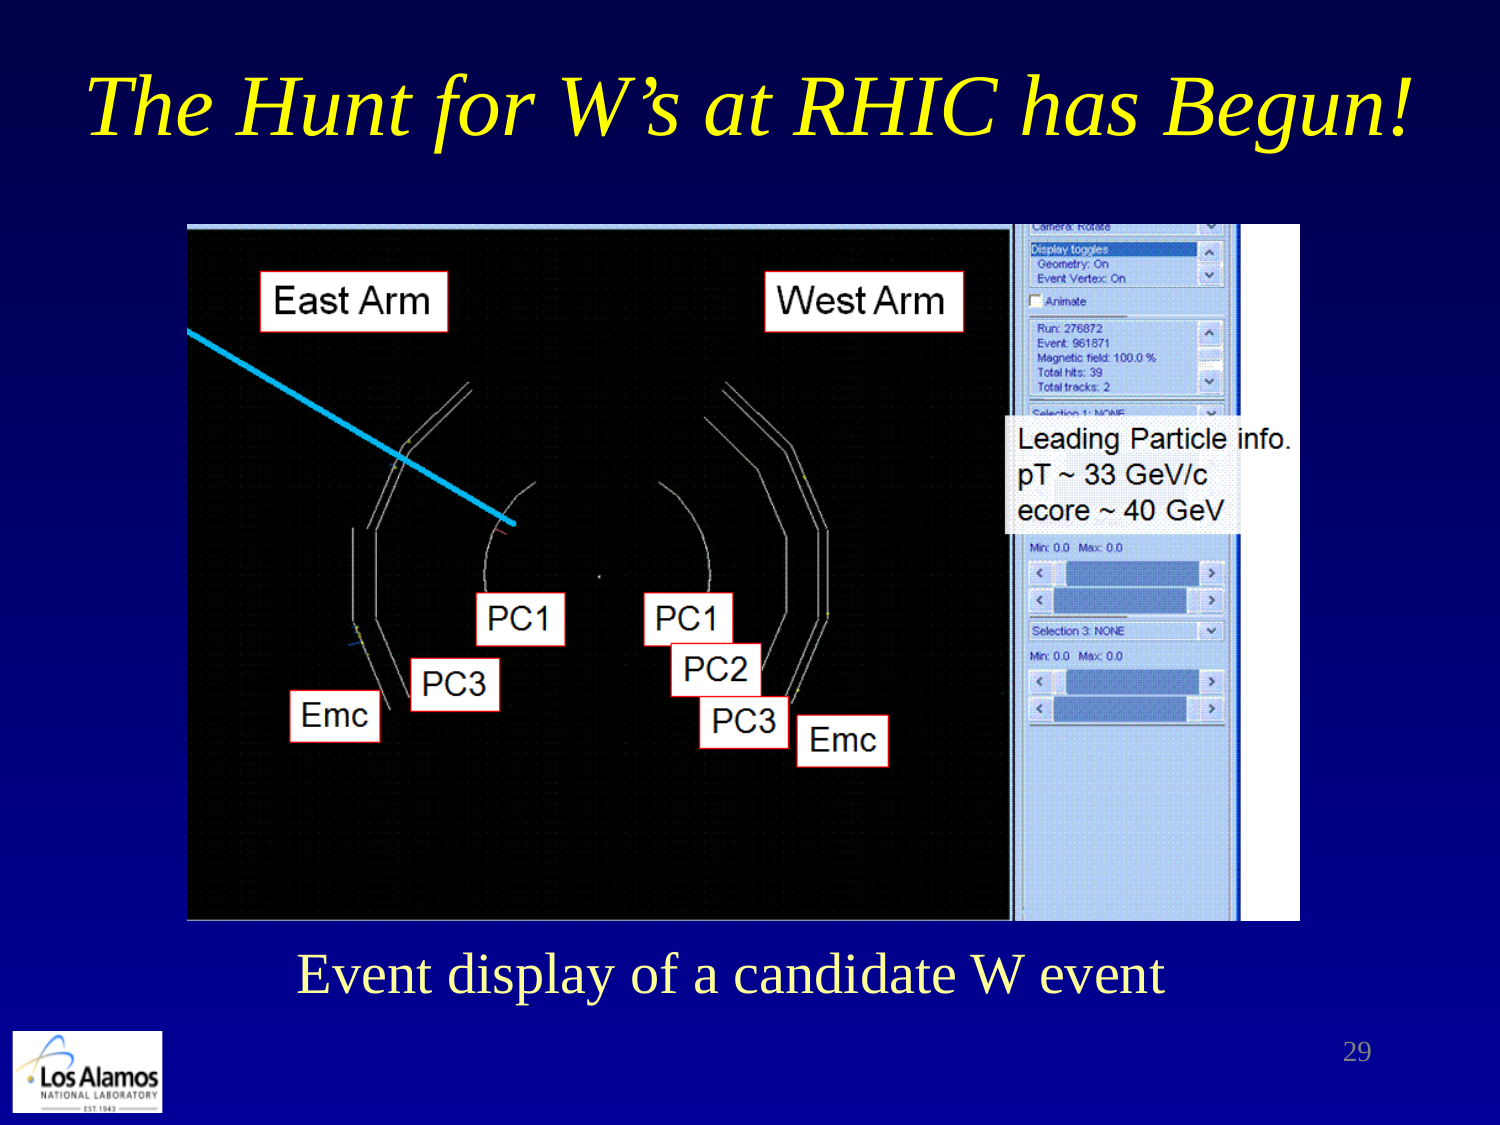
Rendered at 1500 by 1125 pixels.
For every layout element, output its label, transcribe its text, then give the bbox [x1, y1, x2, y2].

text_box Event display of a candidate W event [249, 930, 1213, 1013]
slide_number 29 [1074, 1024, 1388, 1101]
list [187, 224, 1301, 921]
title The Hunt for W’s at RHIC has Begun! [37, 37, 1463, 163]
